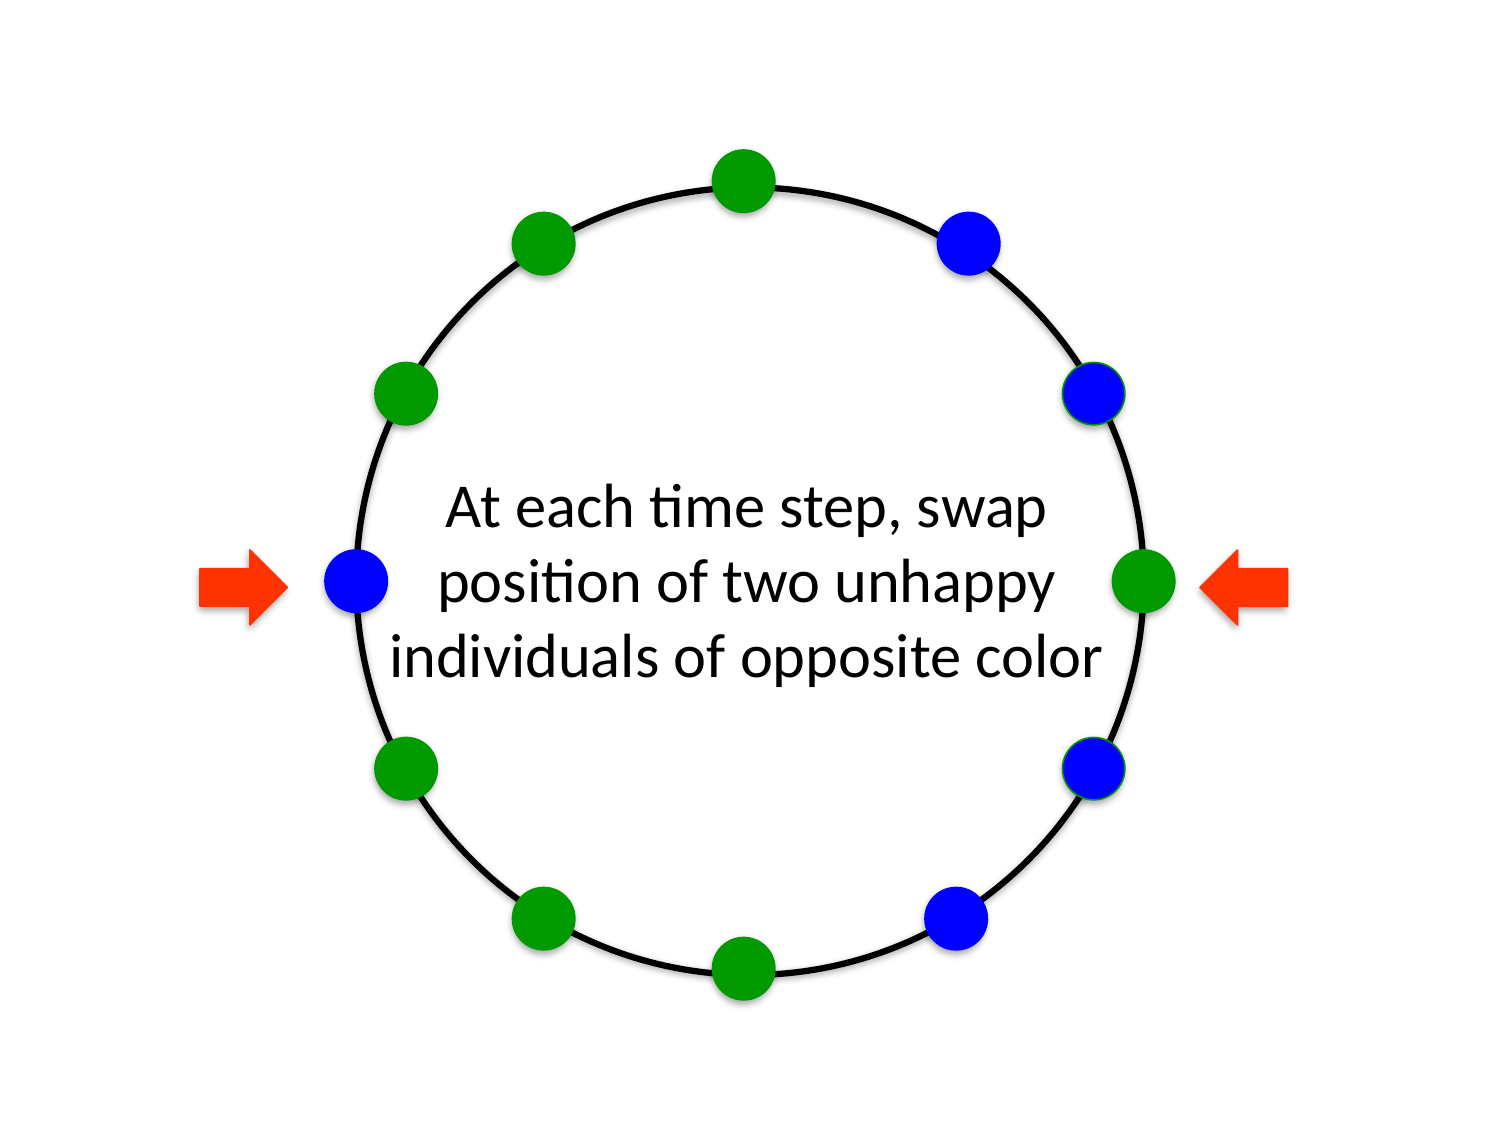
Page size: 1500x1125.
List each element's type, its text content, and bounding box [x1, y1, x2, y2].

text_box At each time step, swap position of two unhappy individuals of opposite color [374, 457, 1120, 698]
text_box [374, 361, 439, 426]
text_box [1061, 736, 1126, 801]
text_box [711, 149, 776, 214]
text_box [711, 936, 776, 1001]
text_box [1120, 549, 1176, 614]
text_box [1199, 549, 1289, 626]
text_box [936, 211, 1001, 276]
text_box [374, 736, 439, 801]
text_box [375, 187, 1144, 556]
text_box [357, 613, 1143, 975]
text_box [356, 461, 374, 553]
text_box [924, 886, 989, 951]
text_box [1061, 361, 1126, 426]
text_box [199, 549, 289, 626]
text_box [511, 886, 576, 951]
text_box [511, 211, 576, 276]
text_box [324, 549, 374, 614]
